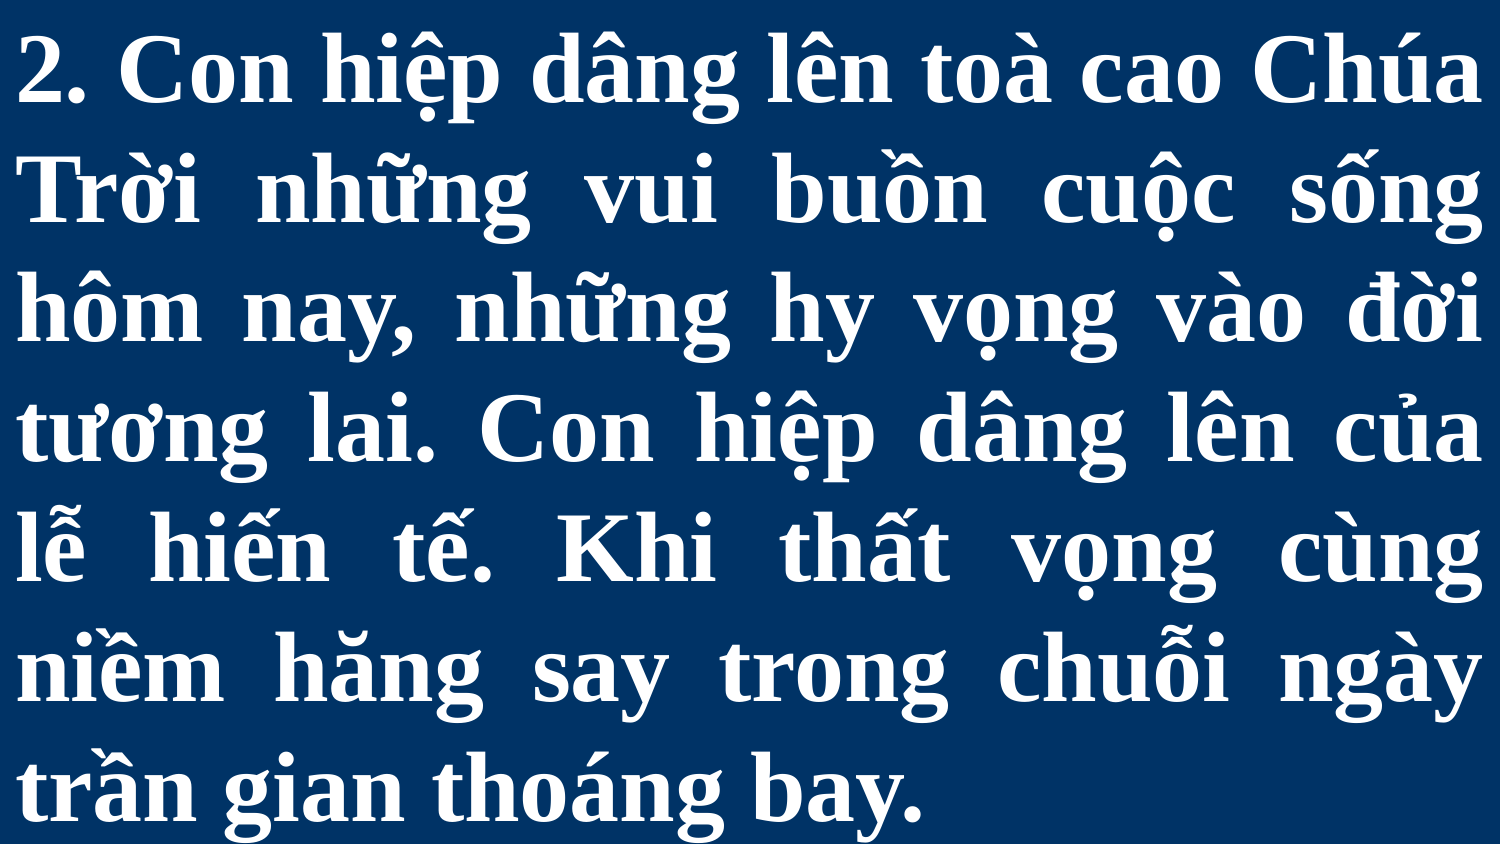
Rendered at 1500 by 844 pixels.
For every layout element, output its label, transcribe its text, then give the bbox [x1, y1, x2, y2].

title 2. Con hiệp dâng lên toà cao Chúa Trời những vui buồn cuộc sống hôm nay, những hy vọng vào đời tương lai. Con hiệp dâng lên của lễ hiến tế. Khi thất vọng cùng niềm hăng say trong chuỗi ngày trần gian thoáng bay. [0, 0, 1500, 844]
